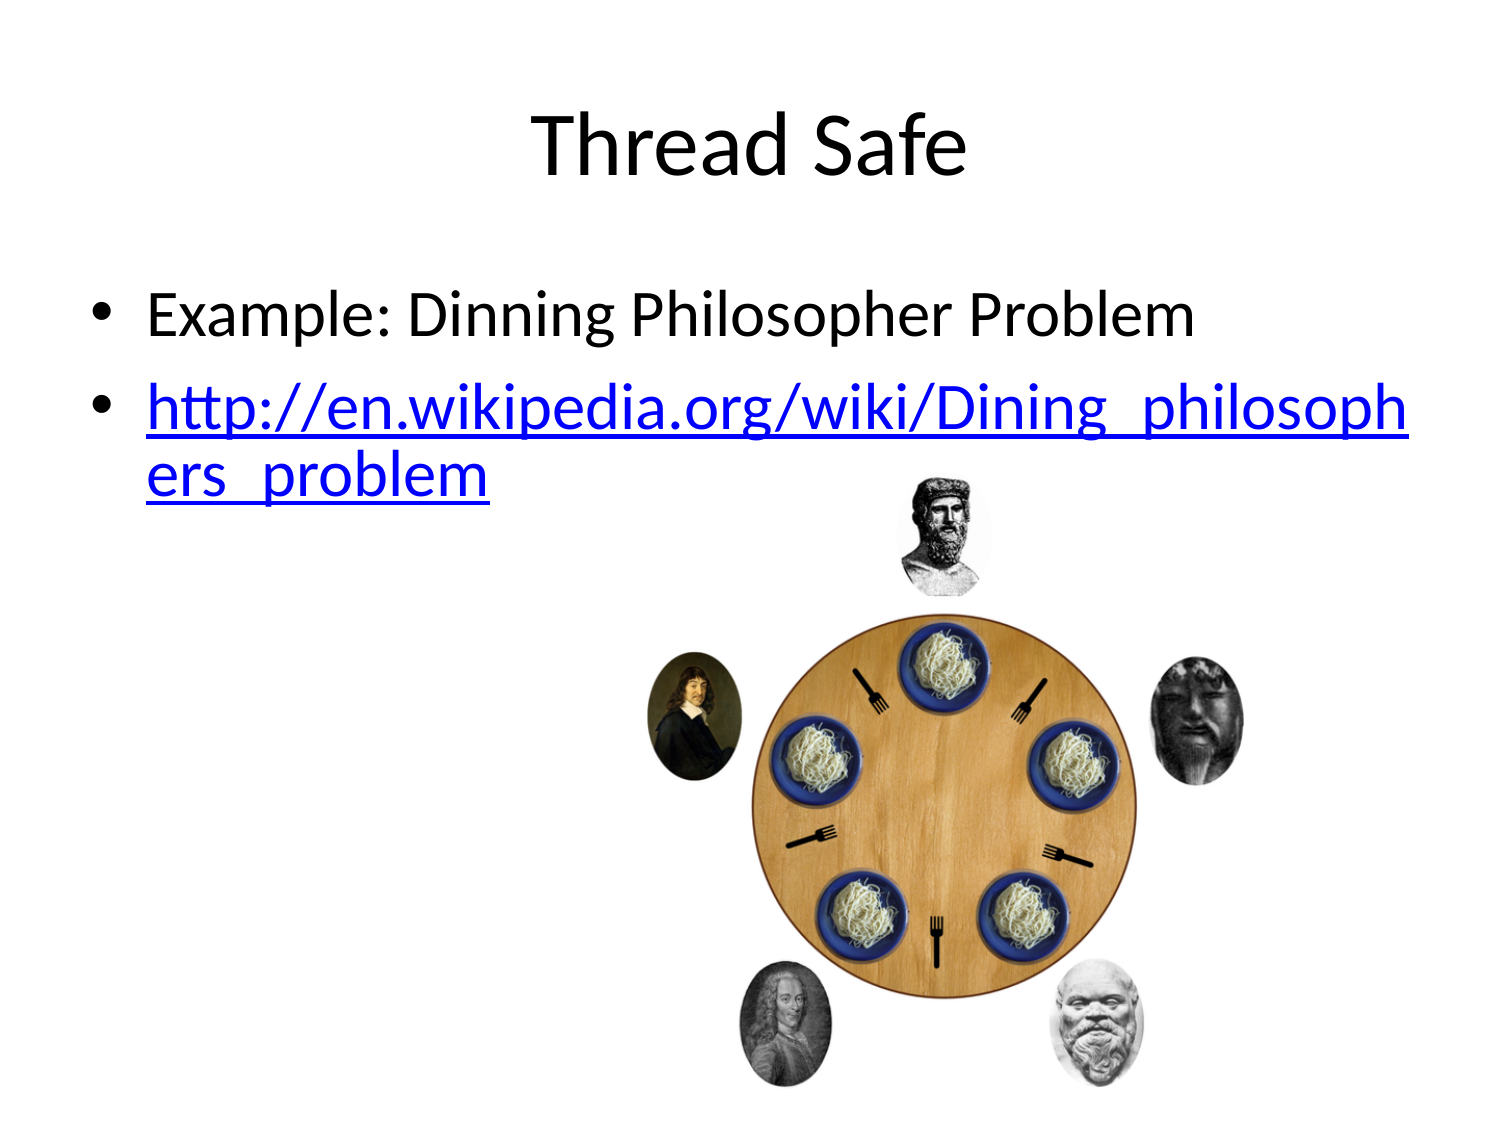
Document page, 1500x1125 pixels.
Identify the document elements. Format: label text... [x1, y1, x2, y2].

list Example: Dinning Philosopher Problem http://en.wikipedia.org/wiki/Dining_philosophers_problem [75, 262, 1425, 1005]
picture [644, 468, 1245, 1091]
title Thread Safe [75, 45, 1425, 233]
